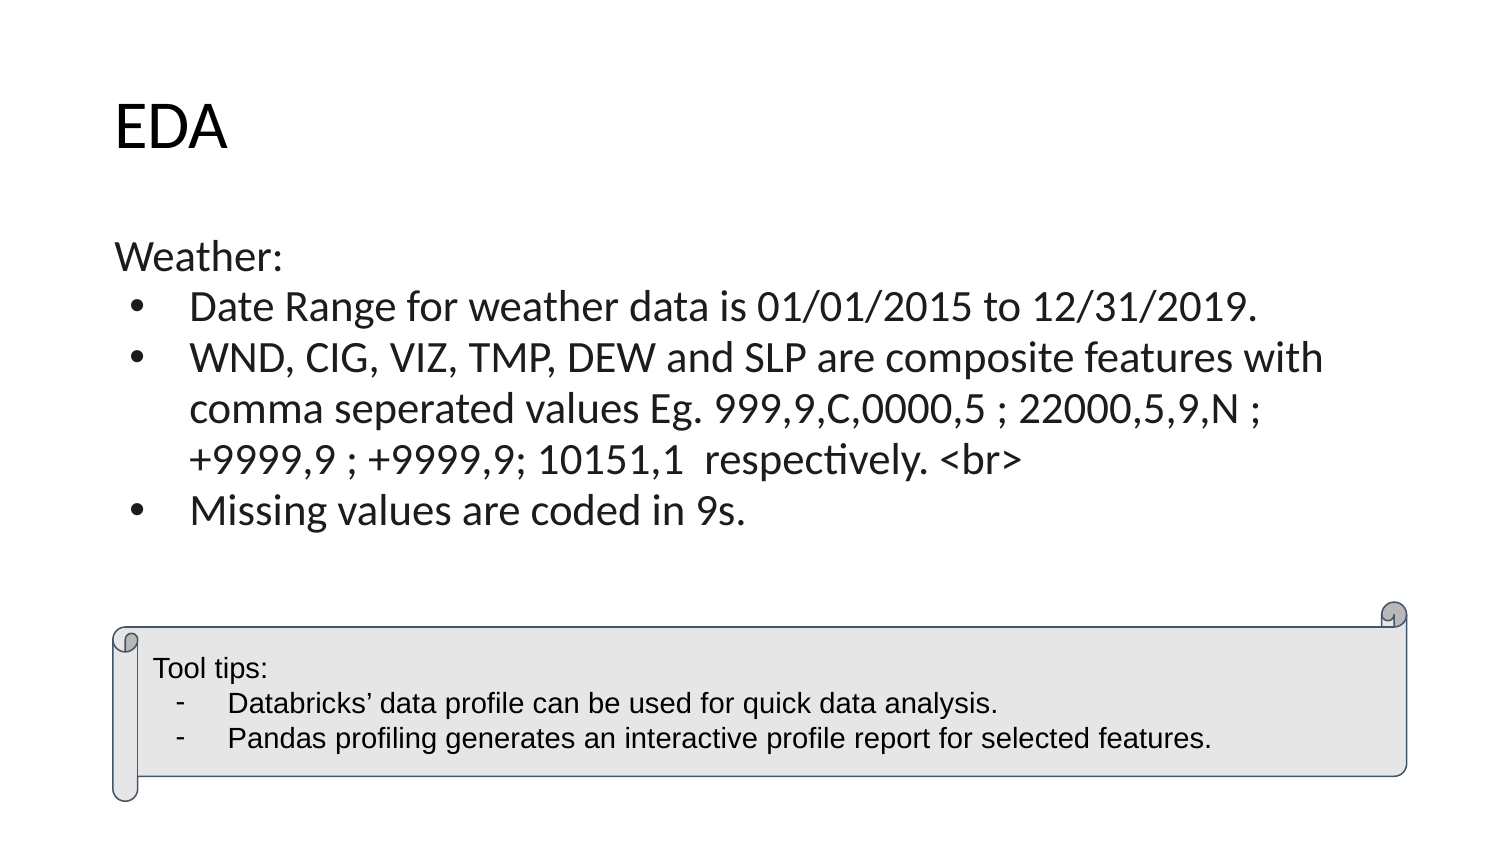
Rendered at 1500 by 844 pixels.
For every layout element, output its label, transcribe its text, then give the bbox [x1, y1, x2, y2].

title EDA [103, 44, 1397, 208]
text_box Tool tips: Databricks’ data profile can be used for quick data analysis. Pandas profiling generates an interactive profile report for selected features. [112, 602, 1407, 802]
list Weather: Date Range for weather data is 01/01/2015 to 12/31/2019. WND, CIG, VIZ, TMP, DEW and SLP are composite features with comma seperated values Eg. 999,9,C,0000,5 ; 22000,5,9,N ; +9999,9 ; +9999,9; 10151,1 respectively. <br> Missing values are coded in 9s. [103, 224, 1397, 618]
